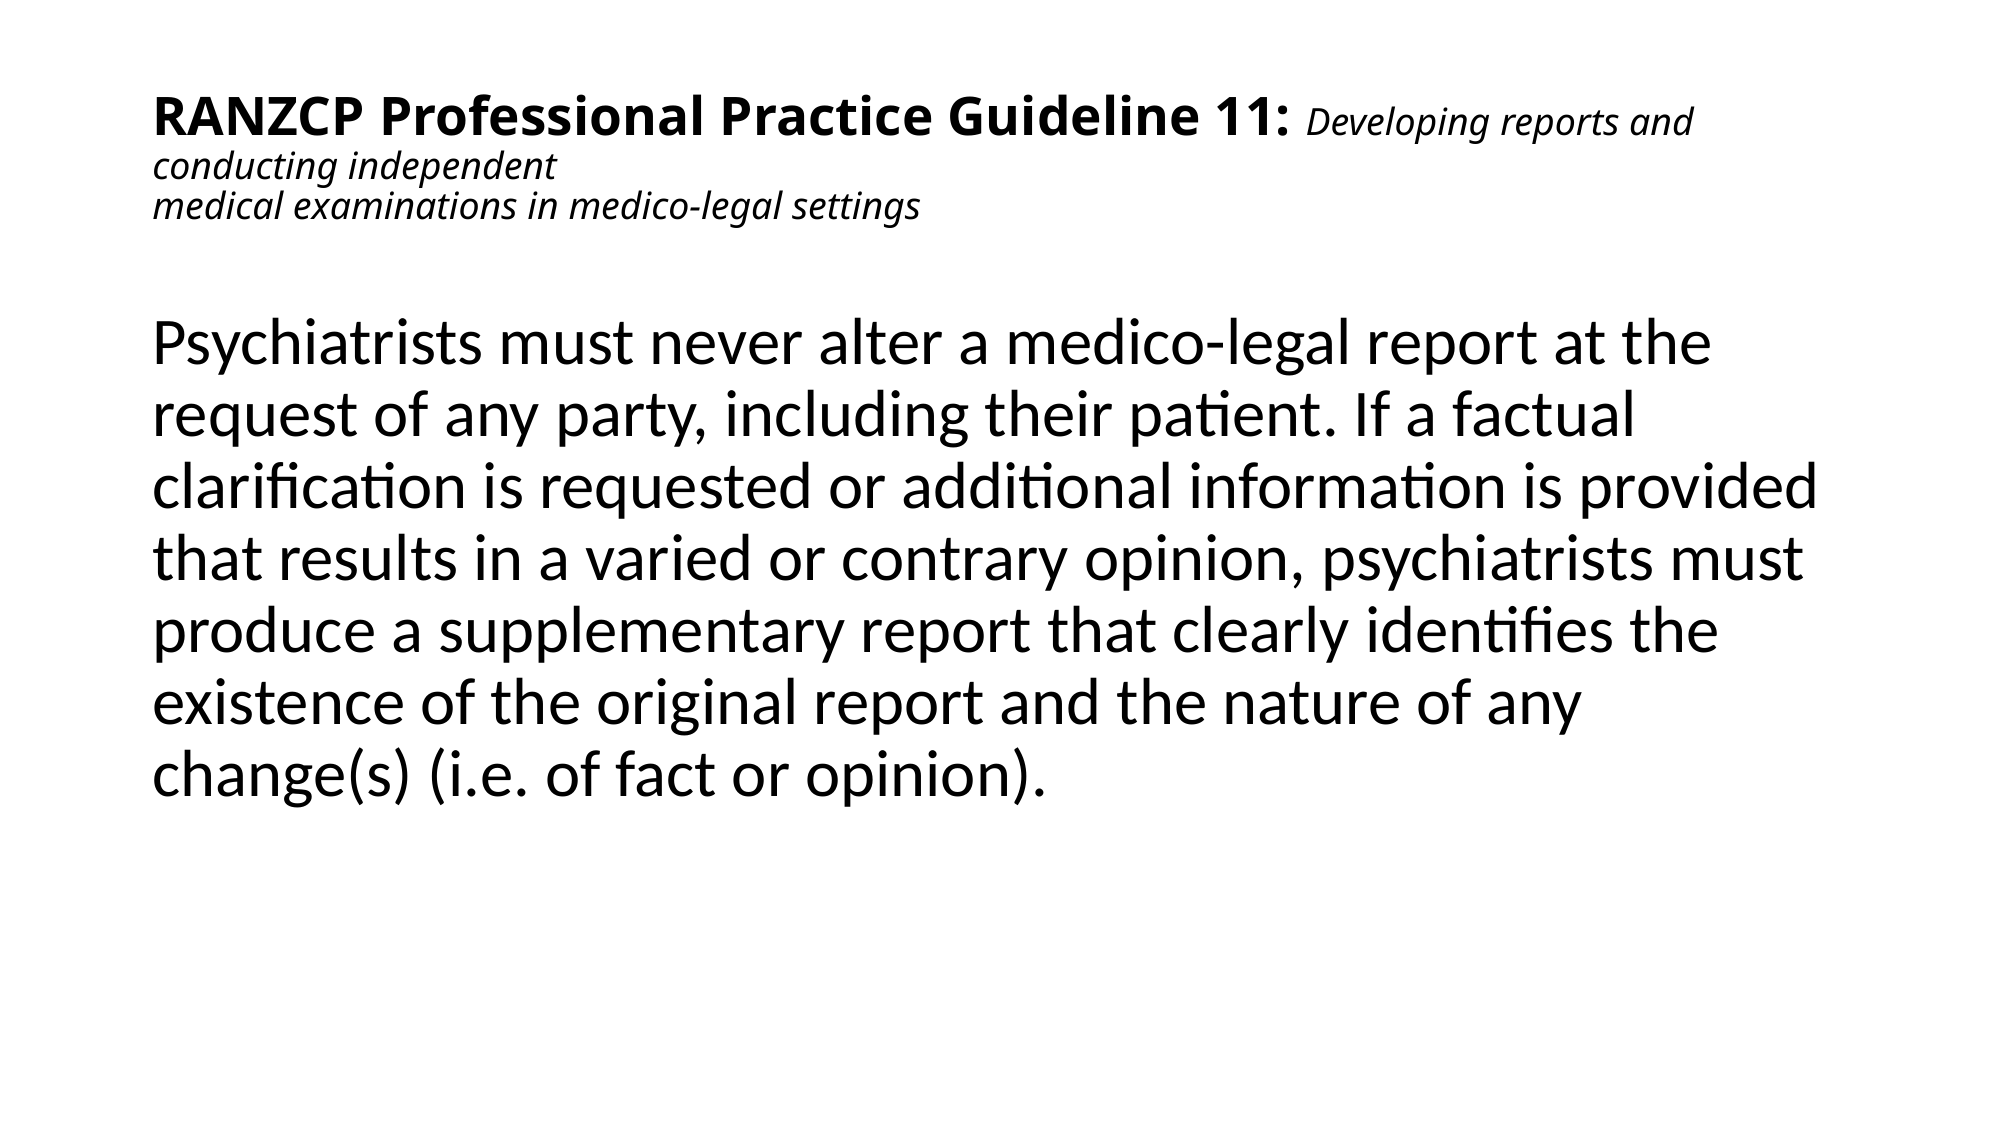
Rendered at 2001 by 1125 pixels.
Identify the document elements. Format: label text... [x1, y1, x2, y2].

title RANZCP Professional Practice Guideline 11: Developing reports and conducting independent medical examinations in medico-legal settings [137, 82, 1863, 299]
list Psychiatrists must never alter a medico-legal report at the request of any party, including their patient. If a factual clarification is requested or additional information is provided that results in a varied or contrary opinion, psychiatrists must produce a supplementary report that clearly identifies the existence of the original report and the nature of any change(s) (i.e. of fact or opinion). [137, 299, 1863, 1014]
